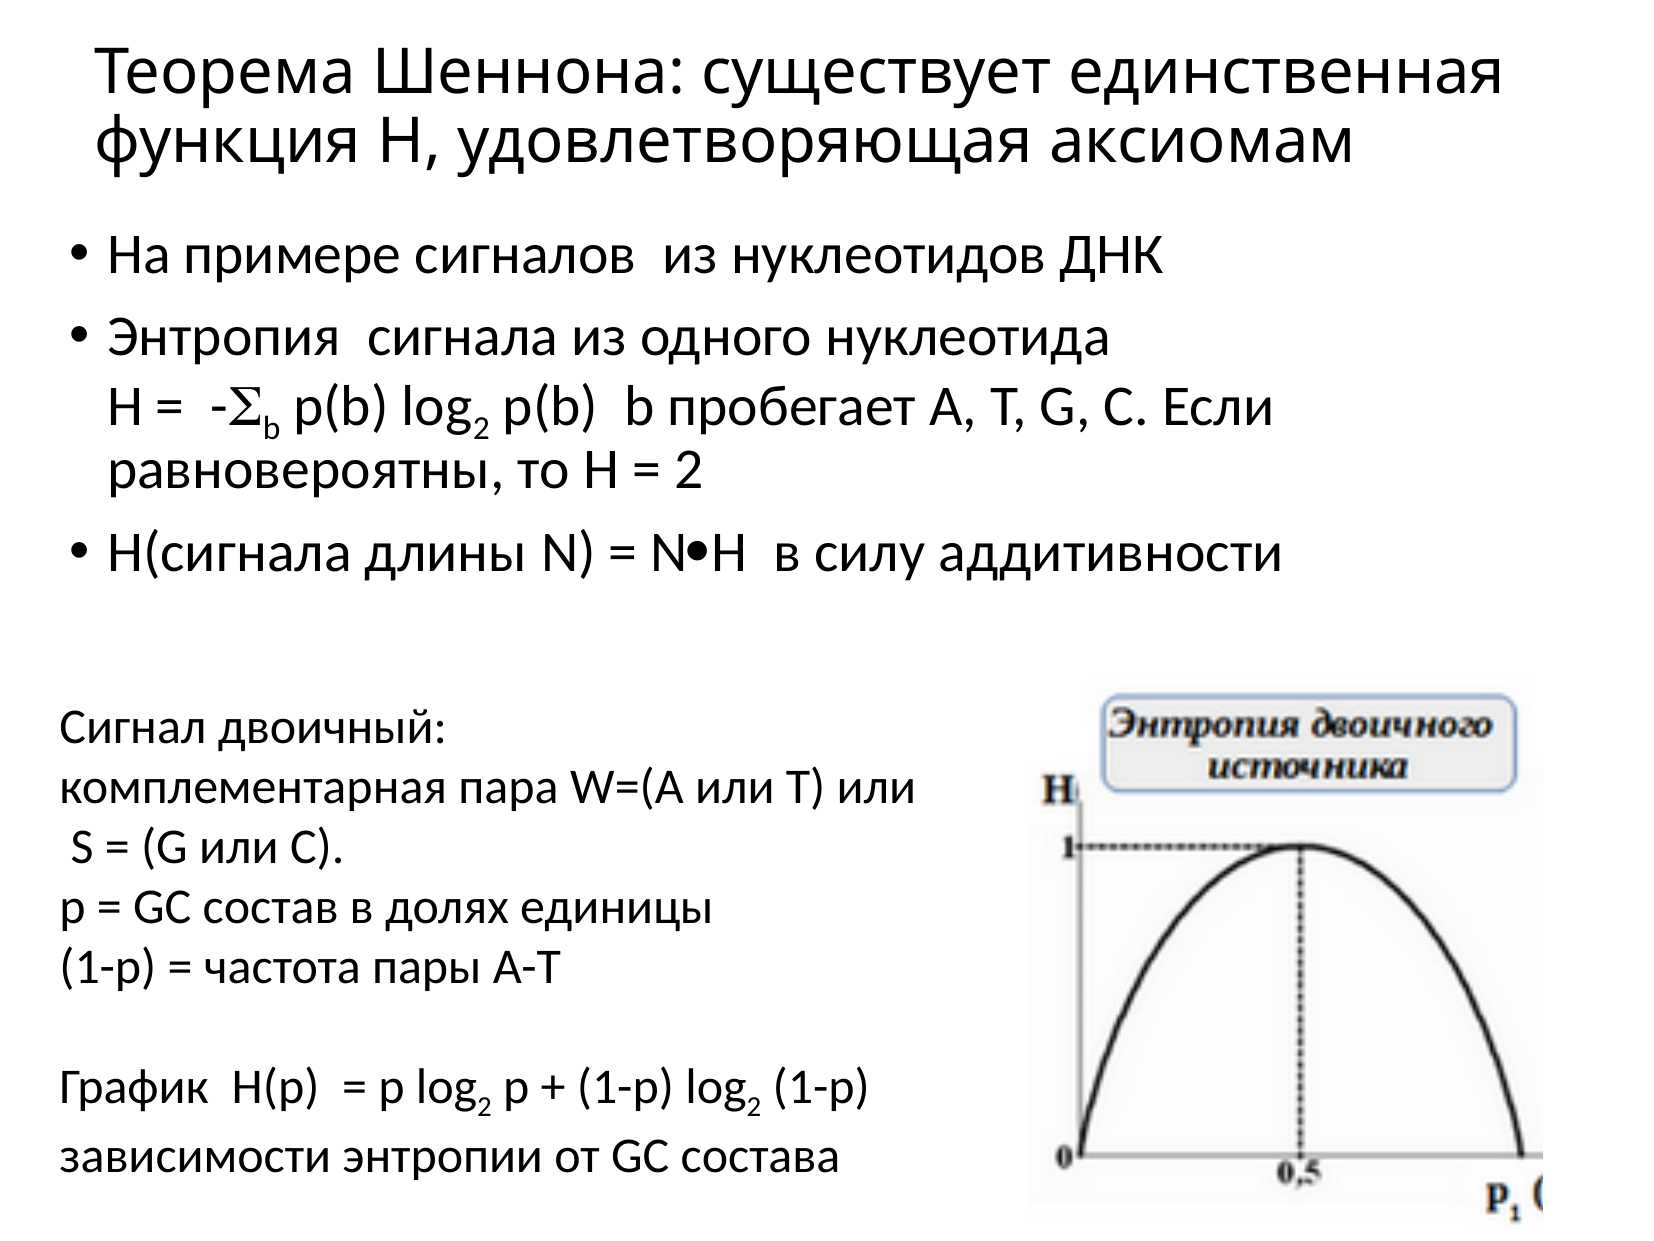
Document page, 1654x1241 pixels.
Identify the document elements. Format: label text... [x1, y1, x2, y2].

picture [1029, 677, 1543, 1232]
title Теорема Шеннона: существует единственная функция H, удовлетворяющая аксиомам [79, 0, 1543, 215]
list На примере сигналов из нуклеотидов ДНК Энтропия сигнала из одного нуклеотида H = -b p(b) log2 p(b) b пробегает A, T, G, C. Если равновероятны, то H = 2 Н(сигнала длины N) = NH в силу аддитивности [55, 215, 1599, 595]
text_box Сигнал двоичный: комплементарная пара W=(A или T) или S = (G или C). p = GC состав в долях единицы (1-p) = частота пары A-T График H(p) = p log2 p + (1-p) log2 (1-p) зависимости энтропии от GC состава [44, 686, 934, 1190]
